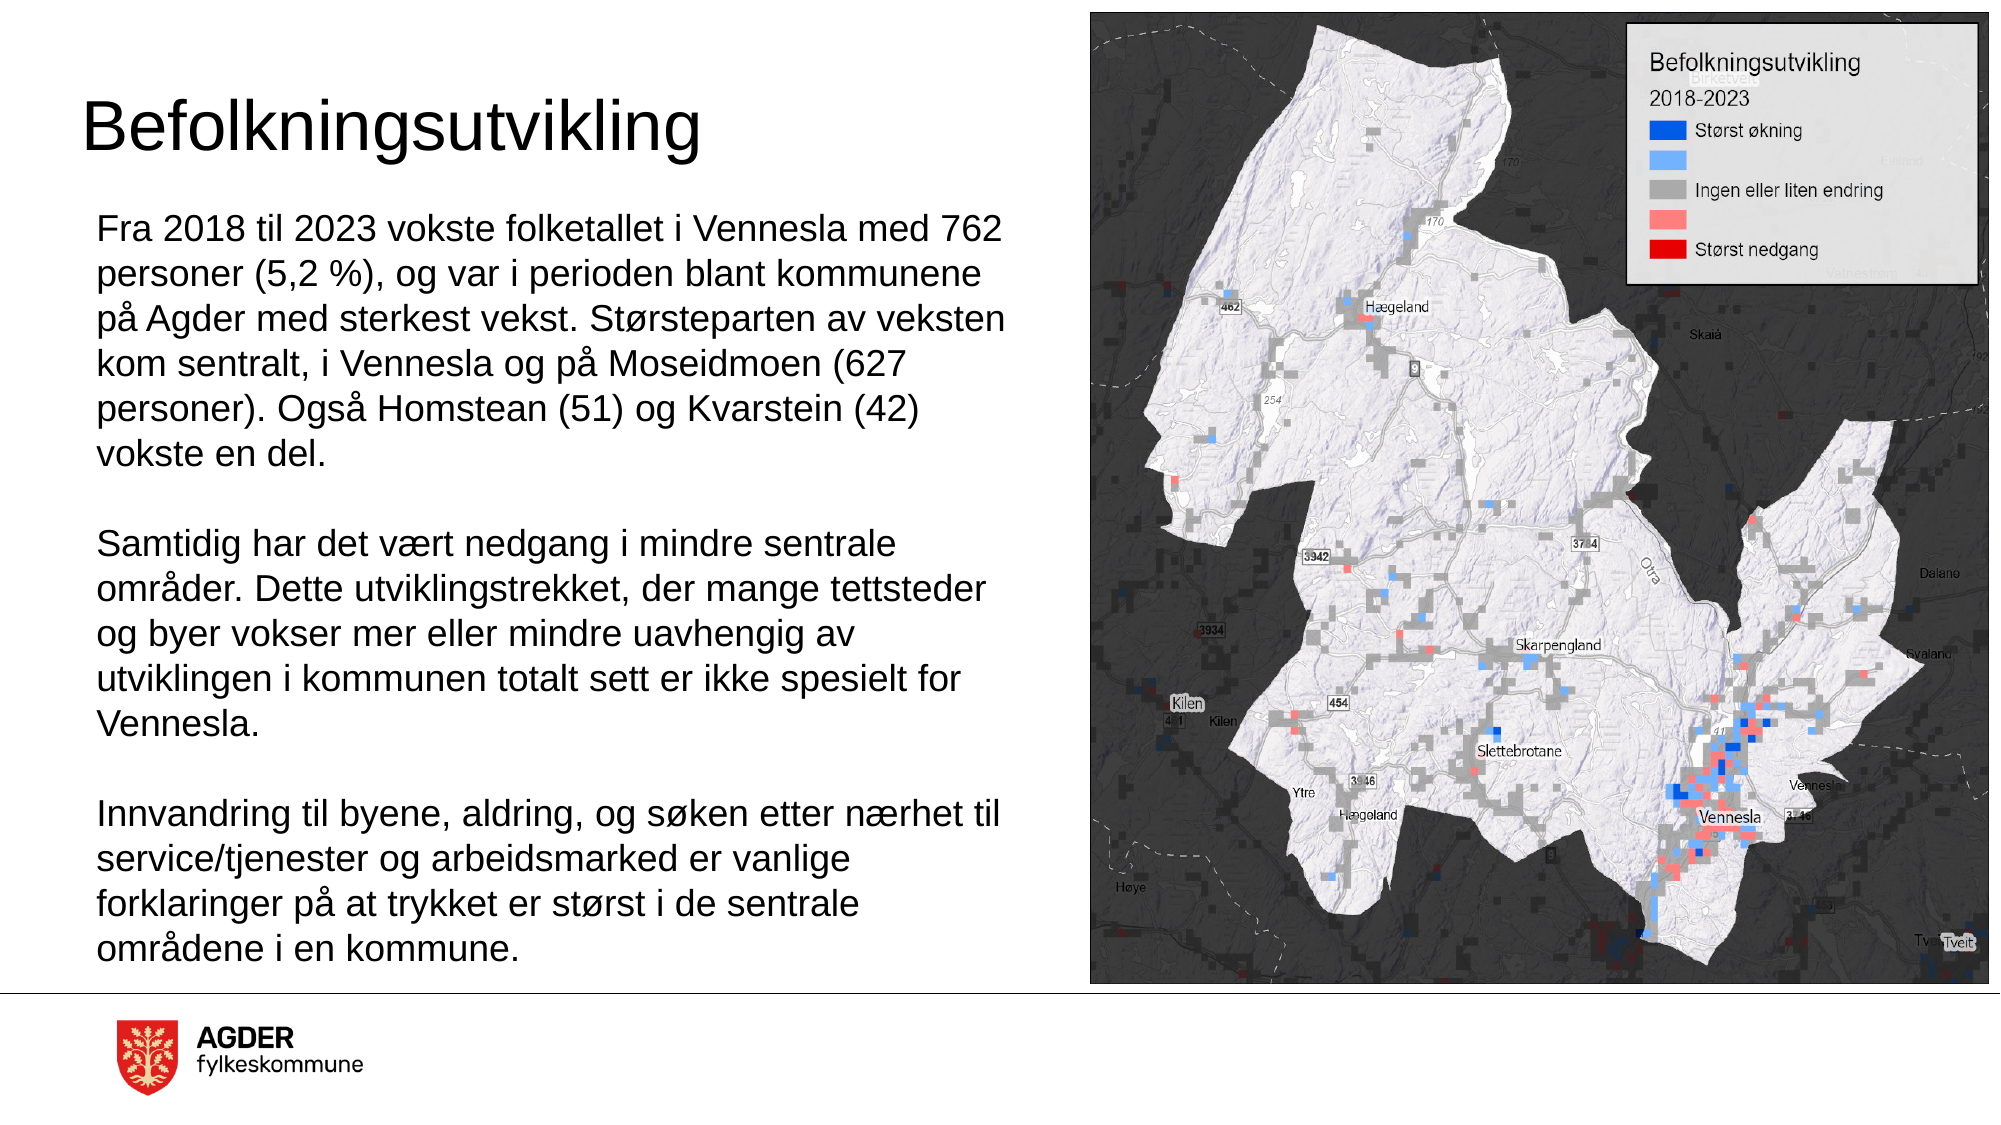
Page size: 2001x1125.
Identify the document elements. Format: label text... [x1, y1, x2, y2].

title Befolkningsutvikling [81, 66, 920, 179]
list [1090, 12, 1989, 985]
text_box Fra 2018 til 2023 vokste folketallet i Vennesla med 762 personer (5,2 %), og var i perioden blant kommunene på Agder med sterkest vekst. Størsteparten av veksten kom sentralt, i Vennesla og på Moseidmoen (627 personer). Også Homstean (51) og Kvarstein (42) vokste en del. Samtidig har det vært nedgang i mindre sentrale områder. Dette utviklingstrekket, der mange tettsteder og byer vokser mer eller mindre uavhengig av utviklingen i kommunen totalt sett er ikke spesielt for Vennesla. Innvandring til byene, aldring, og søken etter nærhet til service/tjenester​ og arbeidsmarked​ er vanlige forklaringer på at trykket er størst i de sentrale områdene i en kommune. [81, 196, 1045, 977]
picture [117, 1020, 363, 1096]
